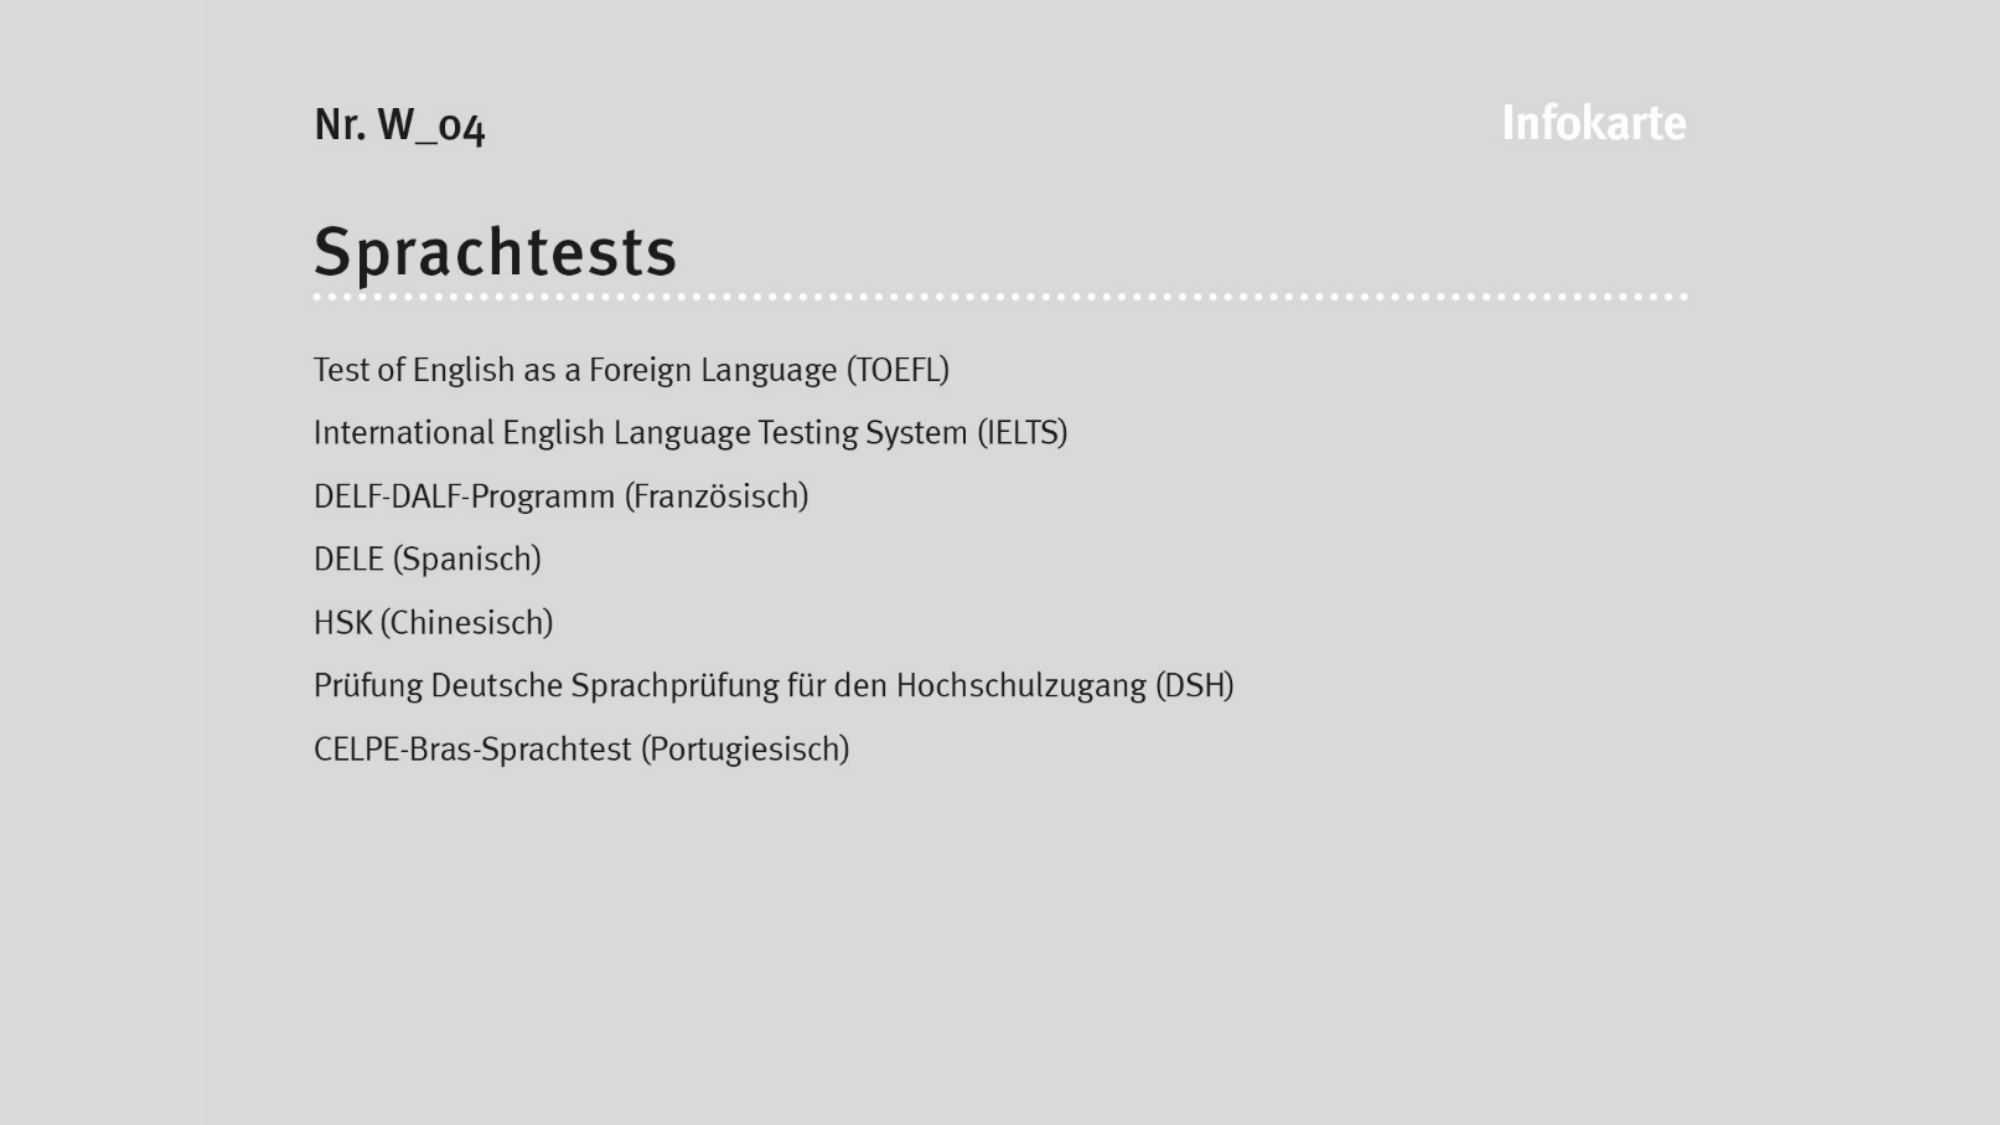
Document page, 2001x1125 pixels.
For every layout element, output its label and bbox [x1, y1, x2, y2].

picture [206, 0, 1795, 1125]
